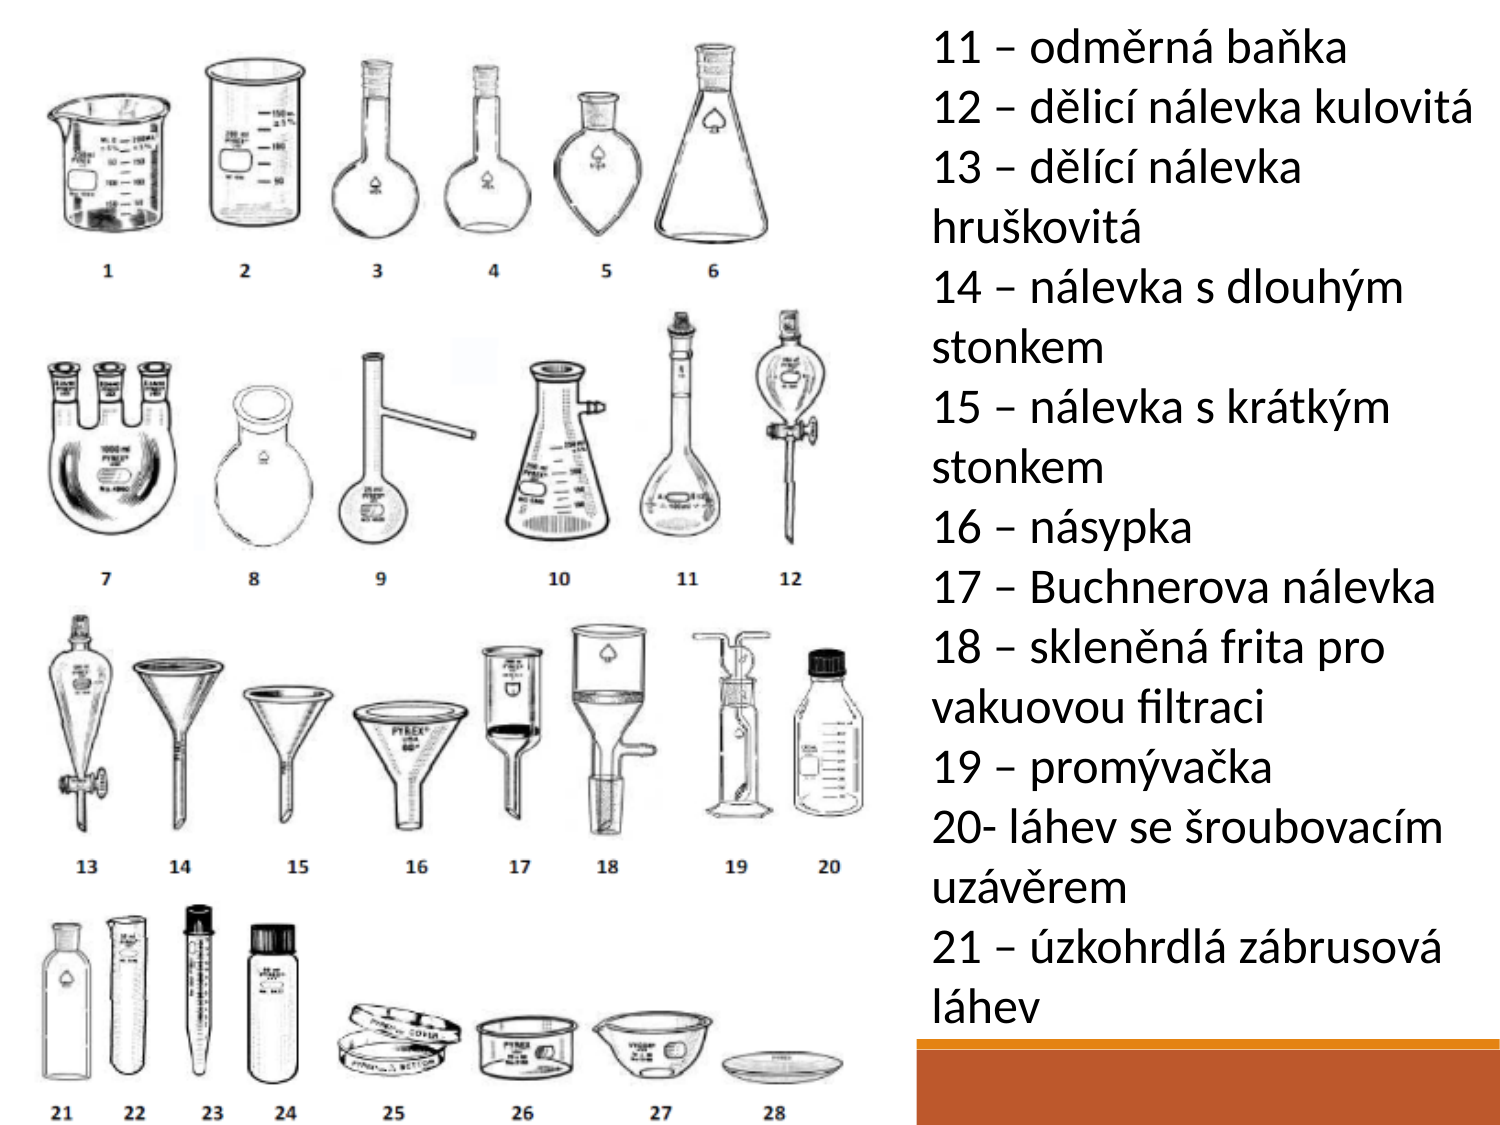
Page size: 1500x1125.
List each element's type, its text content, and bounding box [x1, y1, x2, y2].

text_box 11 – odměrná baňka 12 – dělicí nálevka kulovitá 13 – dělící nálevka hruškovitá 14 – nálevka s dlouhým stonkem 15 – nálevka s krátkým stonkem 16 – násypka 17 – Buchnerova nálevka 18 – skleněná frita pro vakuovou filtraci 19 – promývačka 20- láhev se šroubovacím uzávěrem 21 – úzkohrdlá zábrusová láhev [924, 6, 1500, 1086]
picture [0, 5, 918, 1125]
